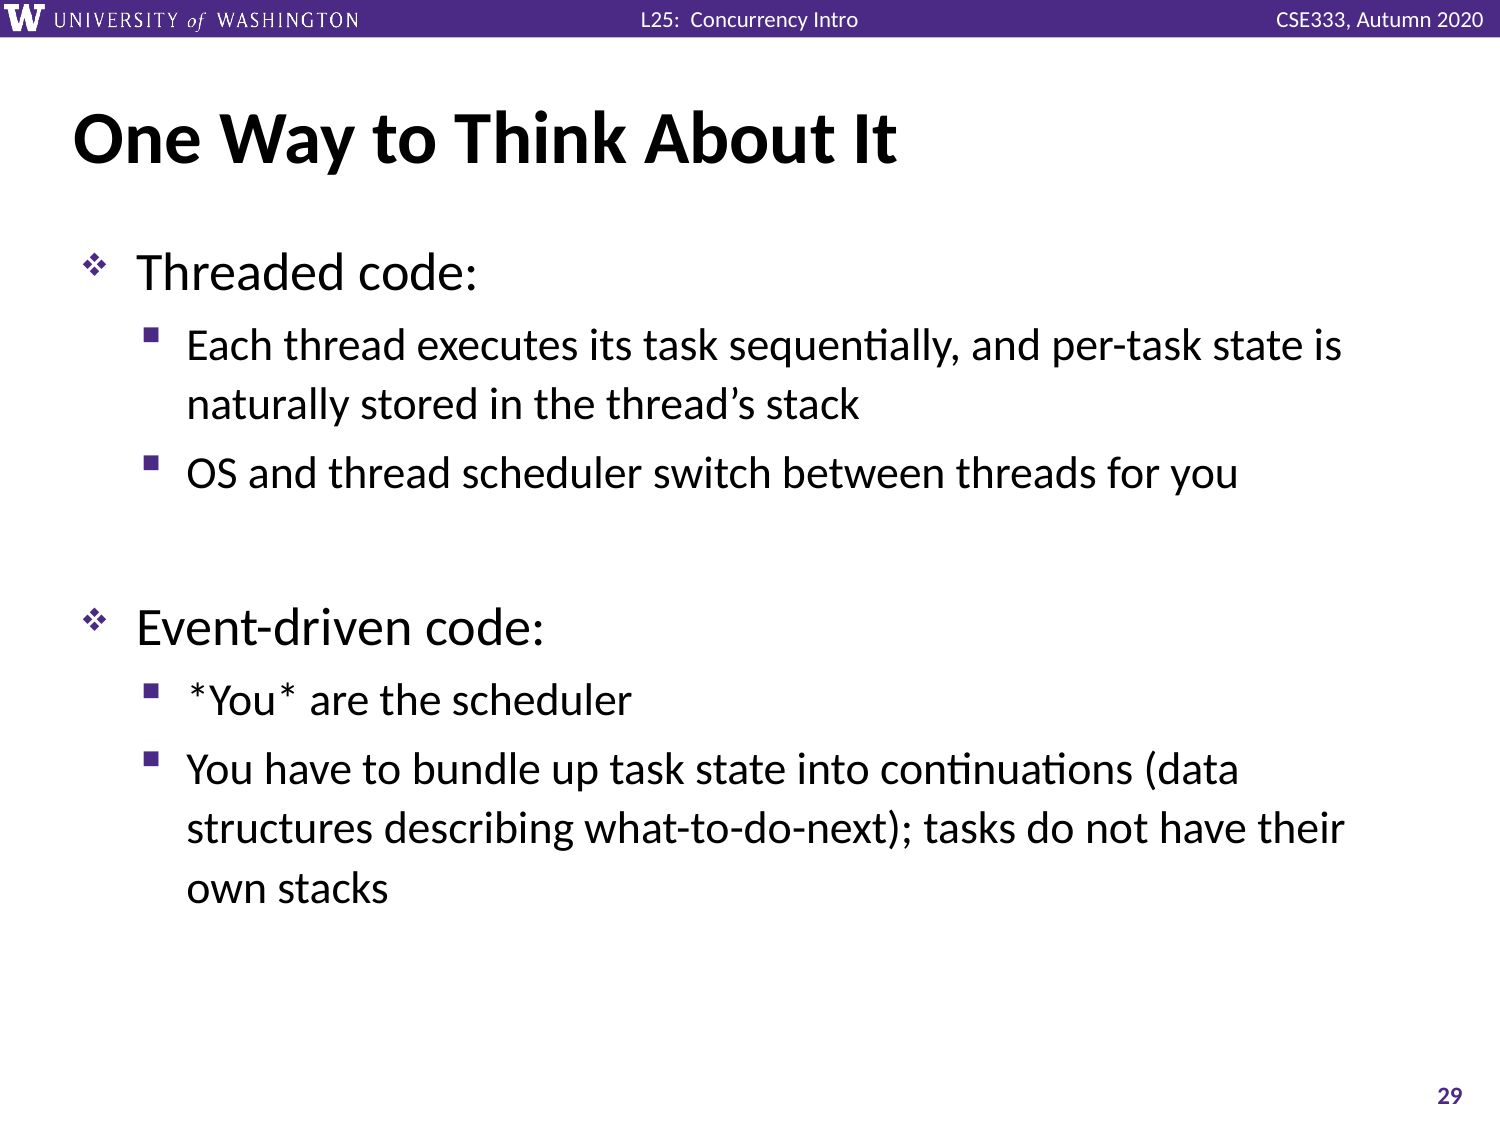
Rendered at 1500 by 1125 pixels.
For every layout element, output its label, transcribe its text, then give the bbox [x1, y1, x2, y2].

picture [4, 4, 358, 32]
title One Way to Think About It [58, 71, 1438, 197]
slide_number 29 [1400, 1065, 1500, 1125]
list Threaded code: Each thread executes its task sequentially, and per-task state is naturally stored in the thread’s stack OS and thread scheduler switch between threads for you Event-driven code: *You* are the scheduler You have to bundle up task state into continuations (data structures describing what-to-do-next); tasks do not have their own stacks [64, 223, 1438, 1040]
